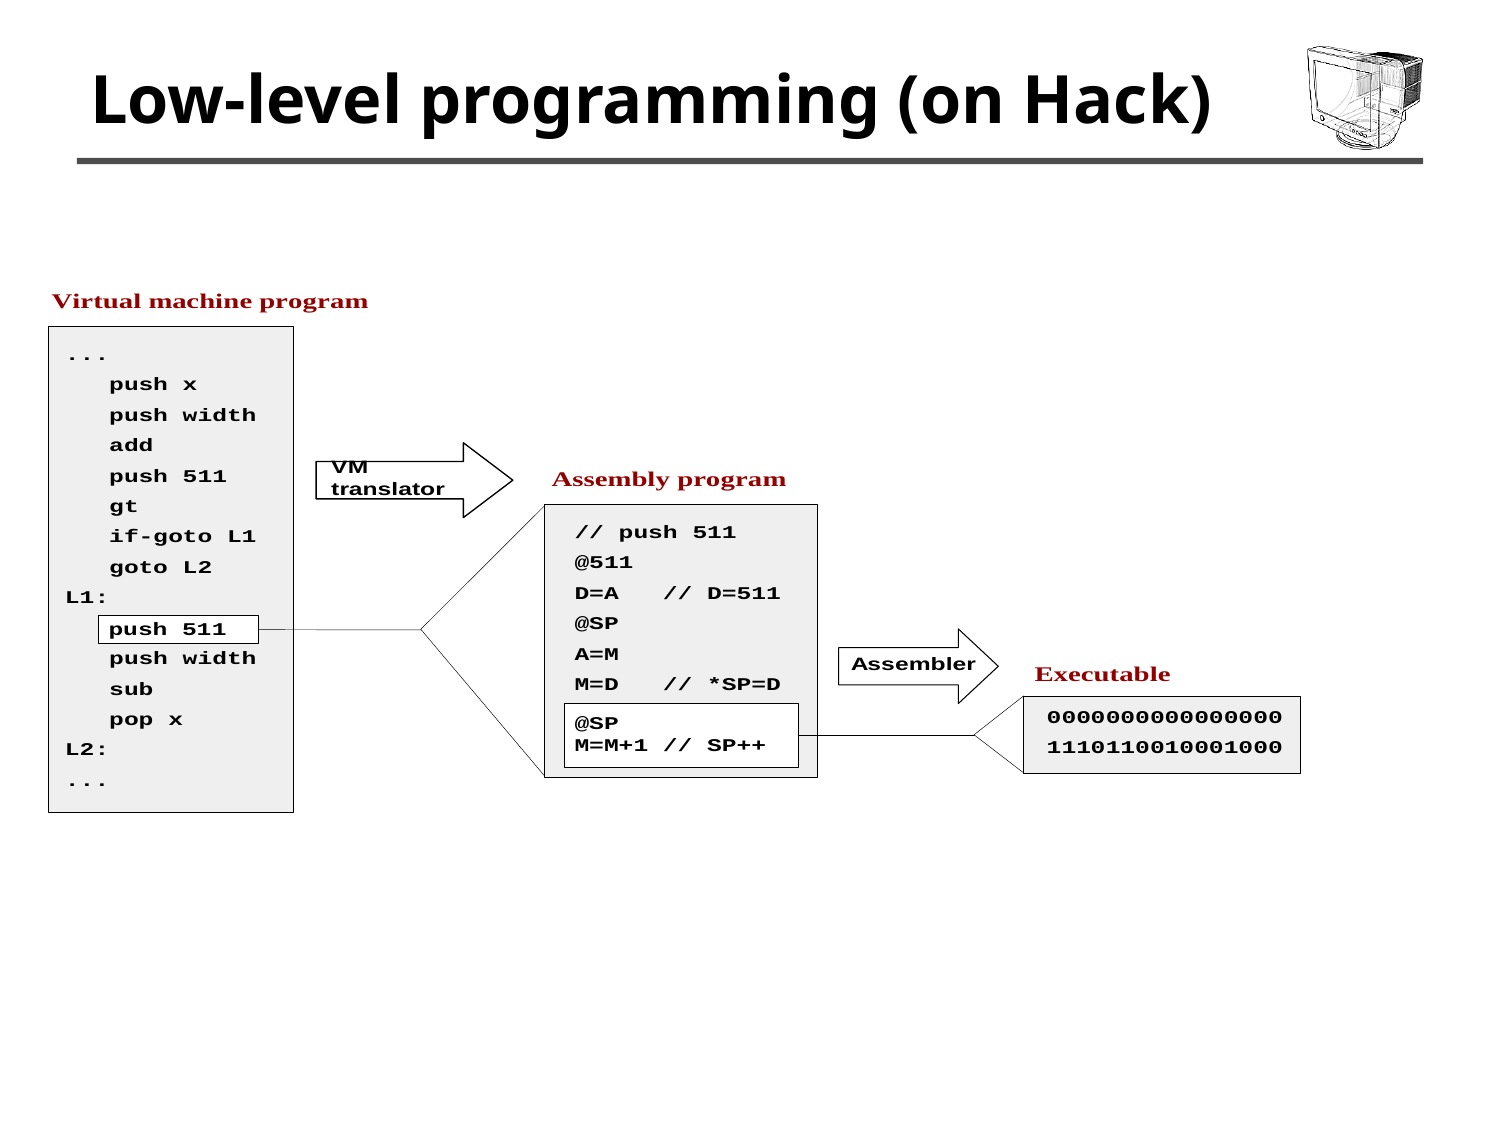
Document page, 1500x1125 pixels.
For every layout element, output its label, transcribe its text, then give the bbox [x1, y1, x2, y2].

picture [1305, 42, 1424, 153]
title Low-level programming (on Hack) [75, 45, 1400, 149]
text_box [29, 207, 1491, 1059]
